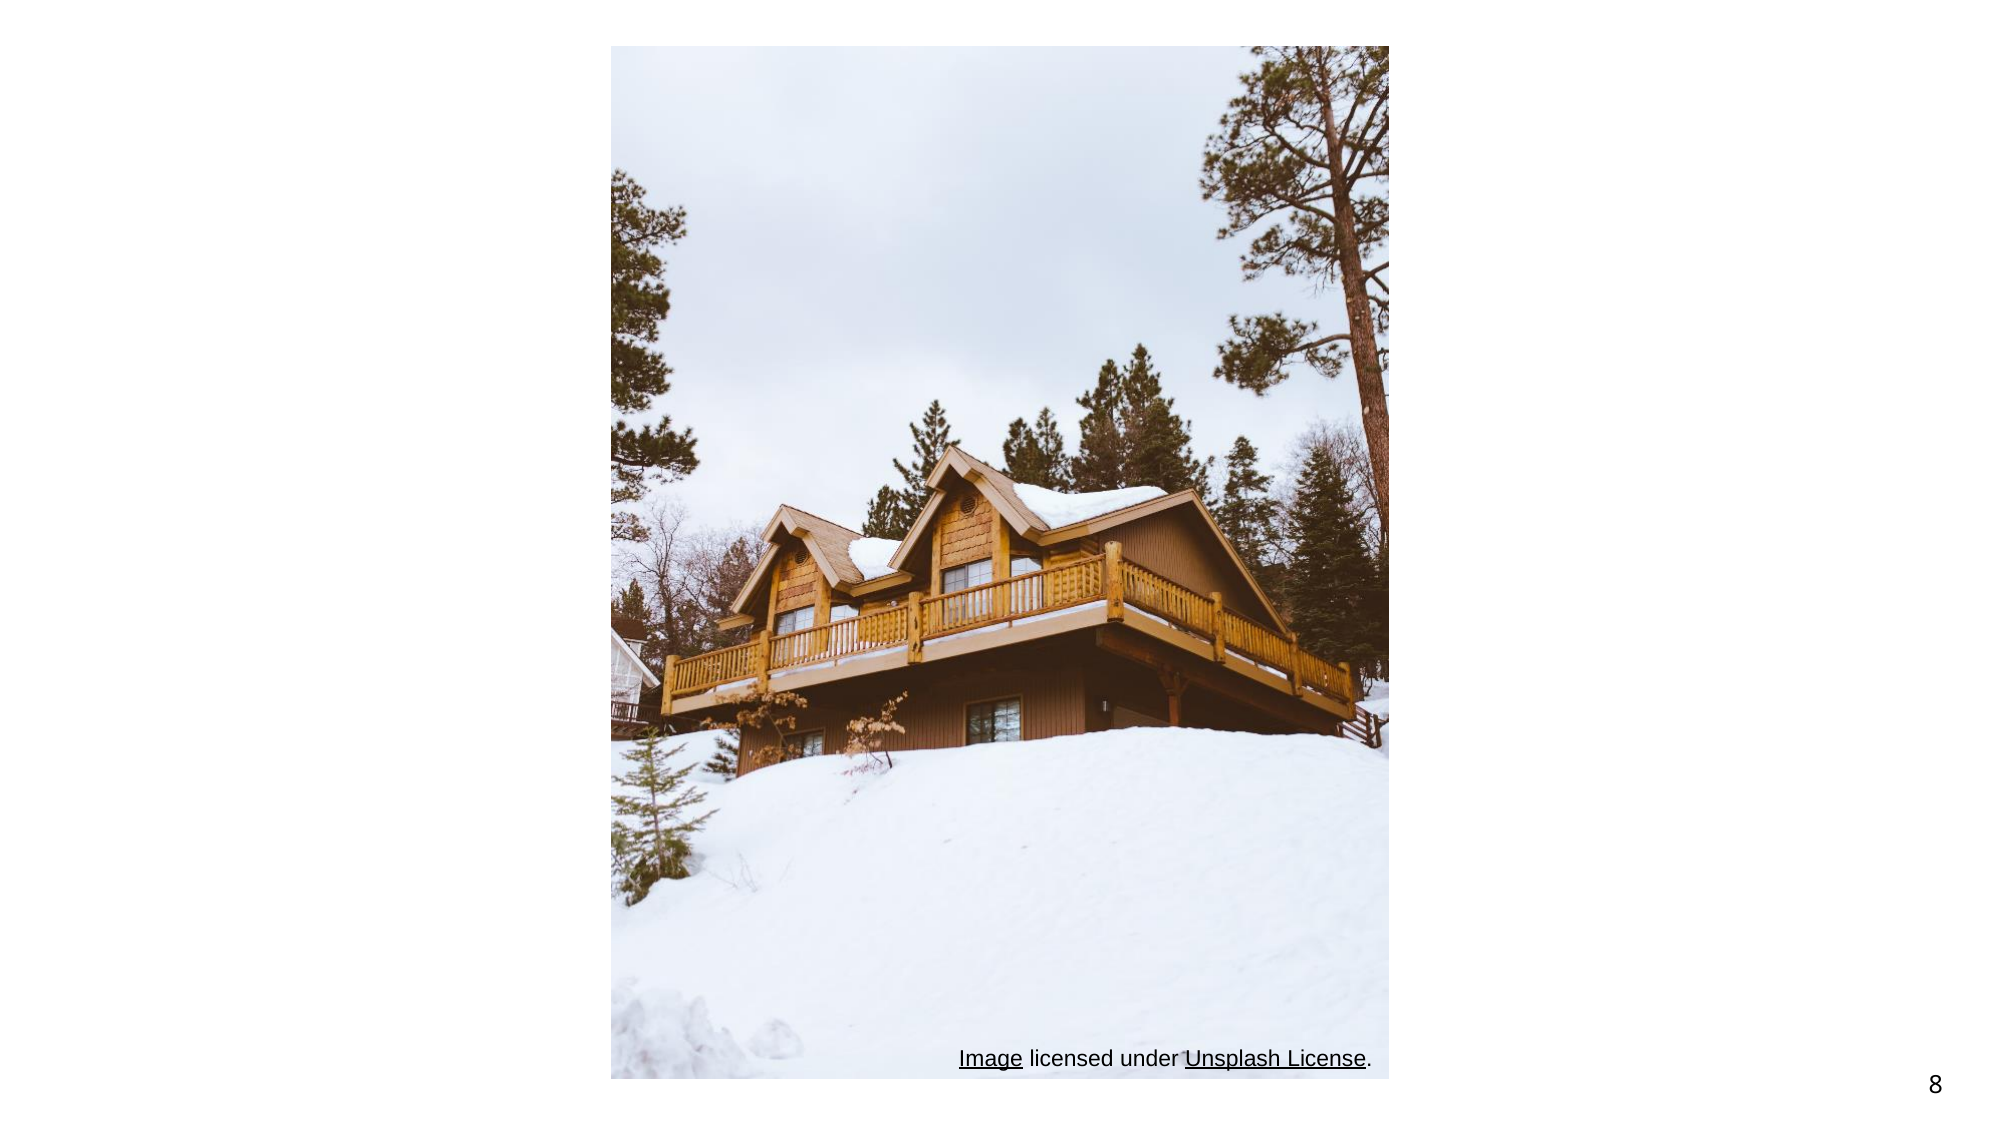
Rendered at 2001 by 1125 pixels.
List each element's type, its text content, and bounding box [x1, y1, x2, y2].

picture [611, 46, 1389, 1079]
slide_number 8 [1824, 1068, 1943, 1099]
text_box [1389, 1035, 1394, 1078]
